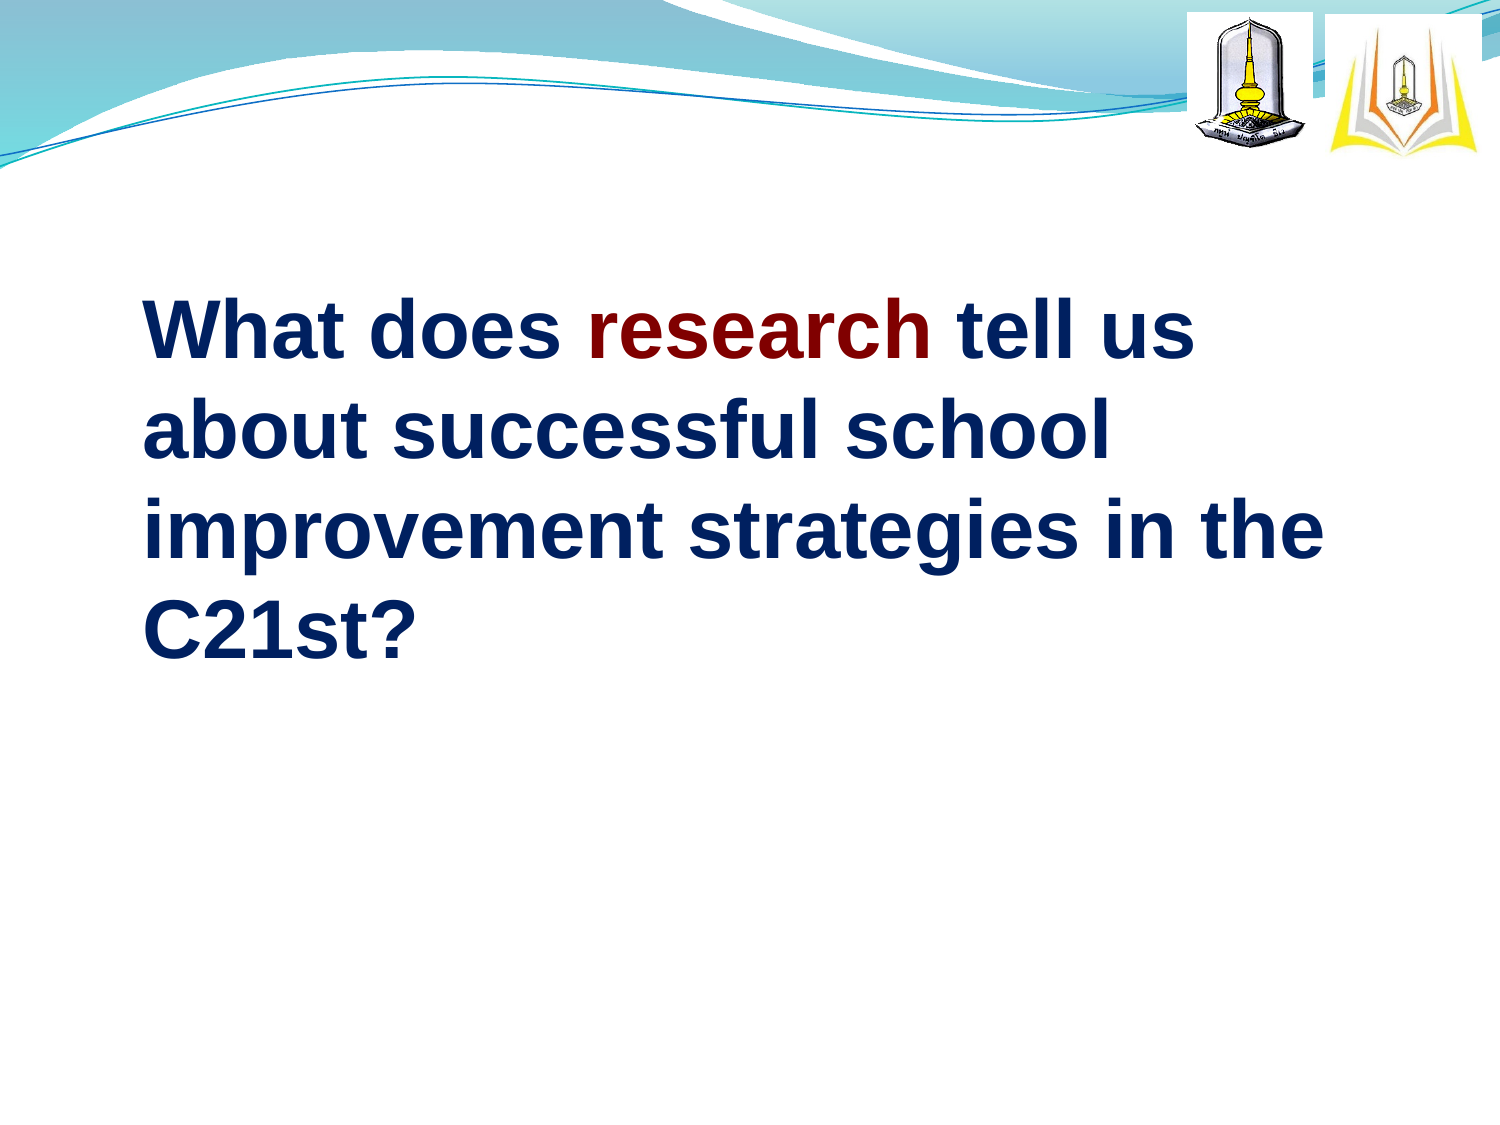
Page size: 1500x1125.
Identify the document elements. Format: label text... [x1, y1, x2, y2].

picture [1324, 13, 1482, 163]
picture [1187, 12, 1313, 156]
text_box What does research tell us about successful school improvement strategies in the C21st? [127, 267, 1429, 683]
